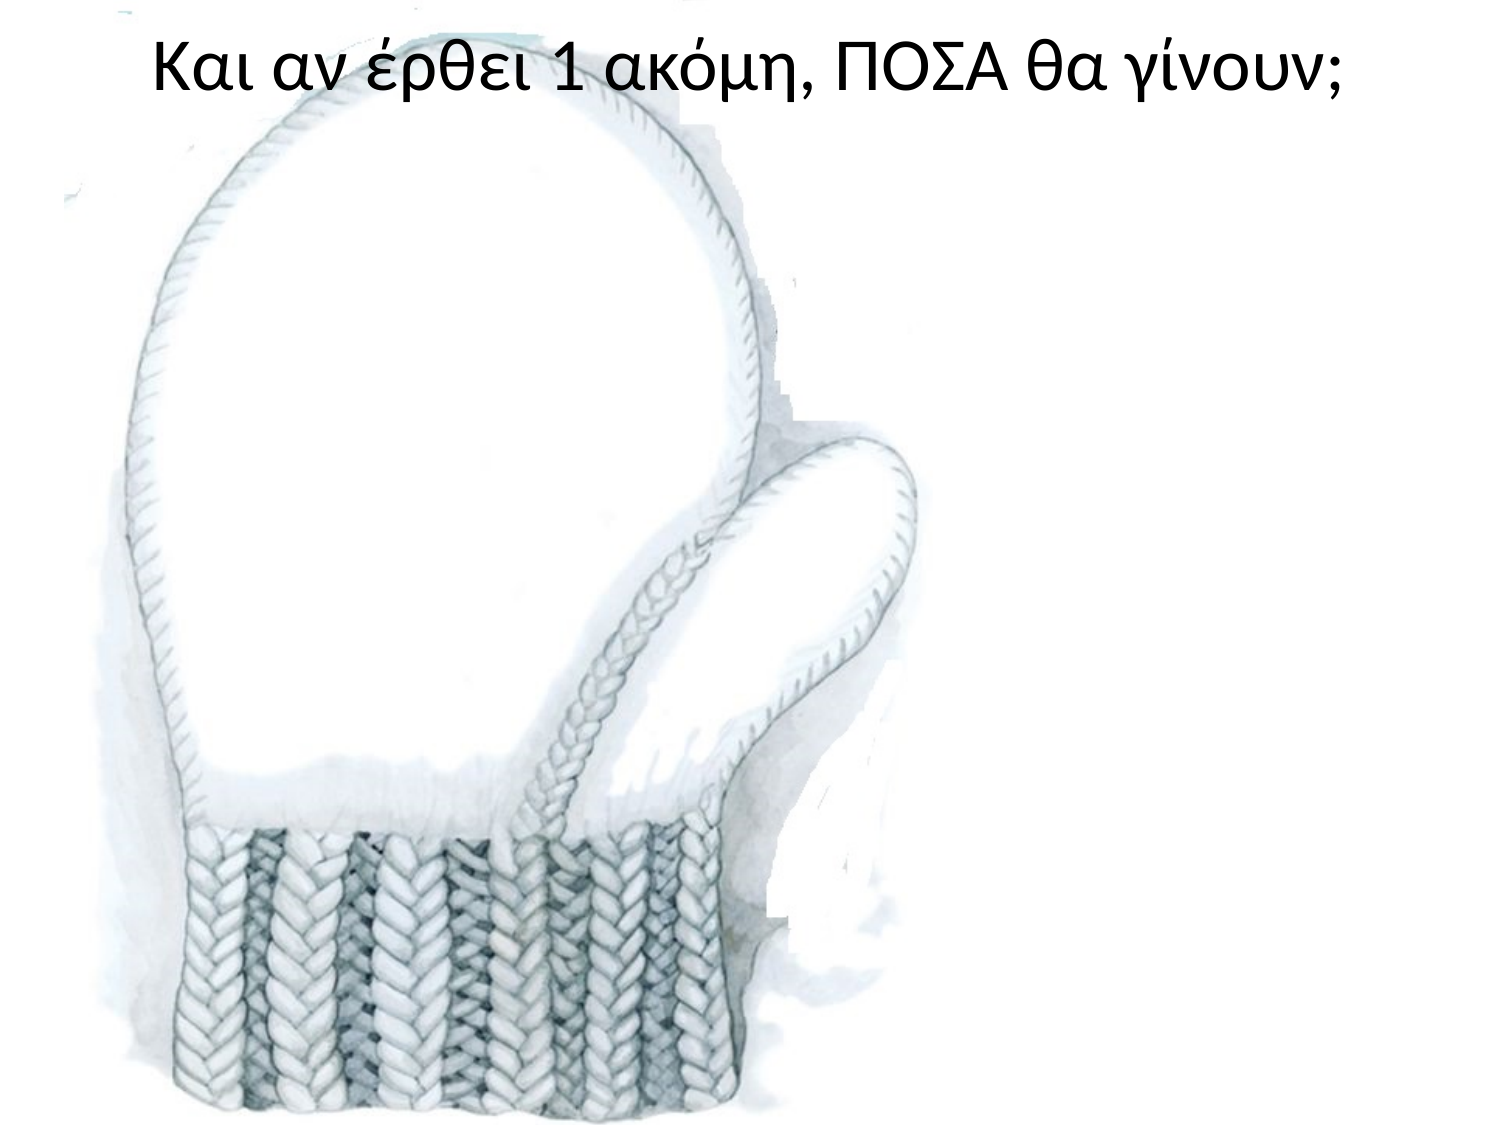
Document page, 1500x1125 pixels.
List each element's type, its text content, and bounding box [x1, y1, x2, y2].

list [64, 0, 940, 1125]
title Και αν έρθει 1 ακόμη, ΠΟΣΑ θα γίνουν; [944, 7, 1425, 114]
